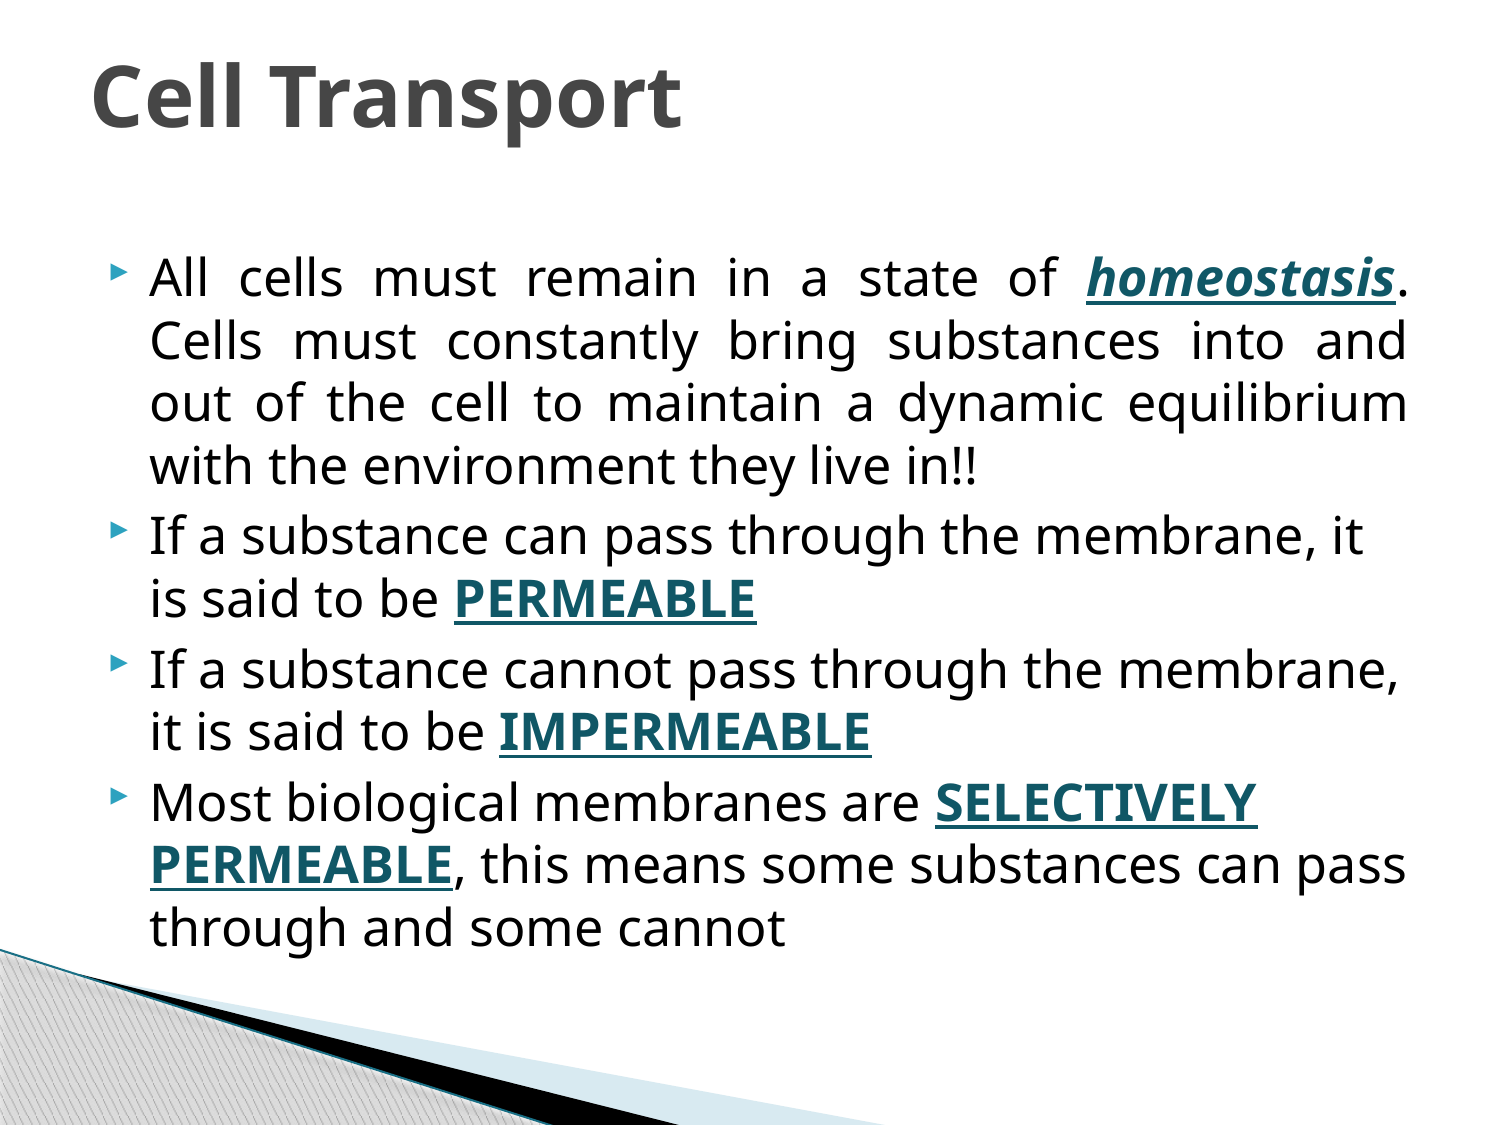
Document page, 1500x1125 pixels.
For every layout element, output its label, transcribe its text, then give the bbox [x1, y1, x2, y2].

list All cells must remain in a state of homeostasis. Cells must constantly bring substances into and out of the cell to maintain a dynamic equilibrium with the environment they live in!! If a substance can pass through the membrane, it is said to be PERMEABLE If a substance cannot pass through the membrane, it is said to be IMPERMEABLE Most biological membranes are SELECTIVELY PERMEABLE, this means some substances can pass through and some cannot [75, 237, 1425, 1125]
title Cell Transport [75, 0, 1425, 188]
